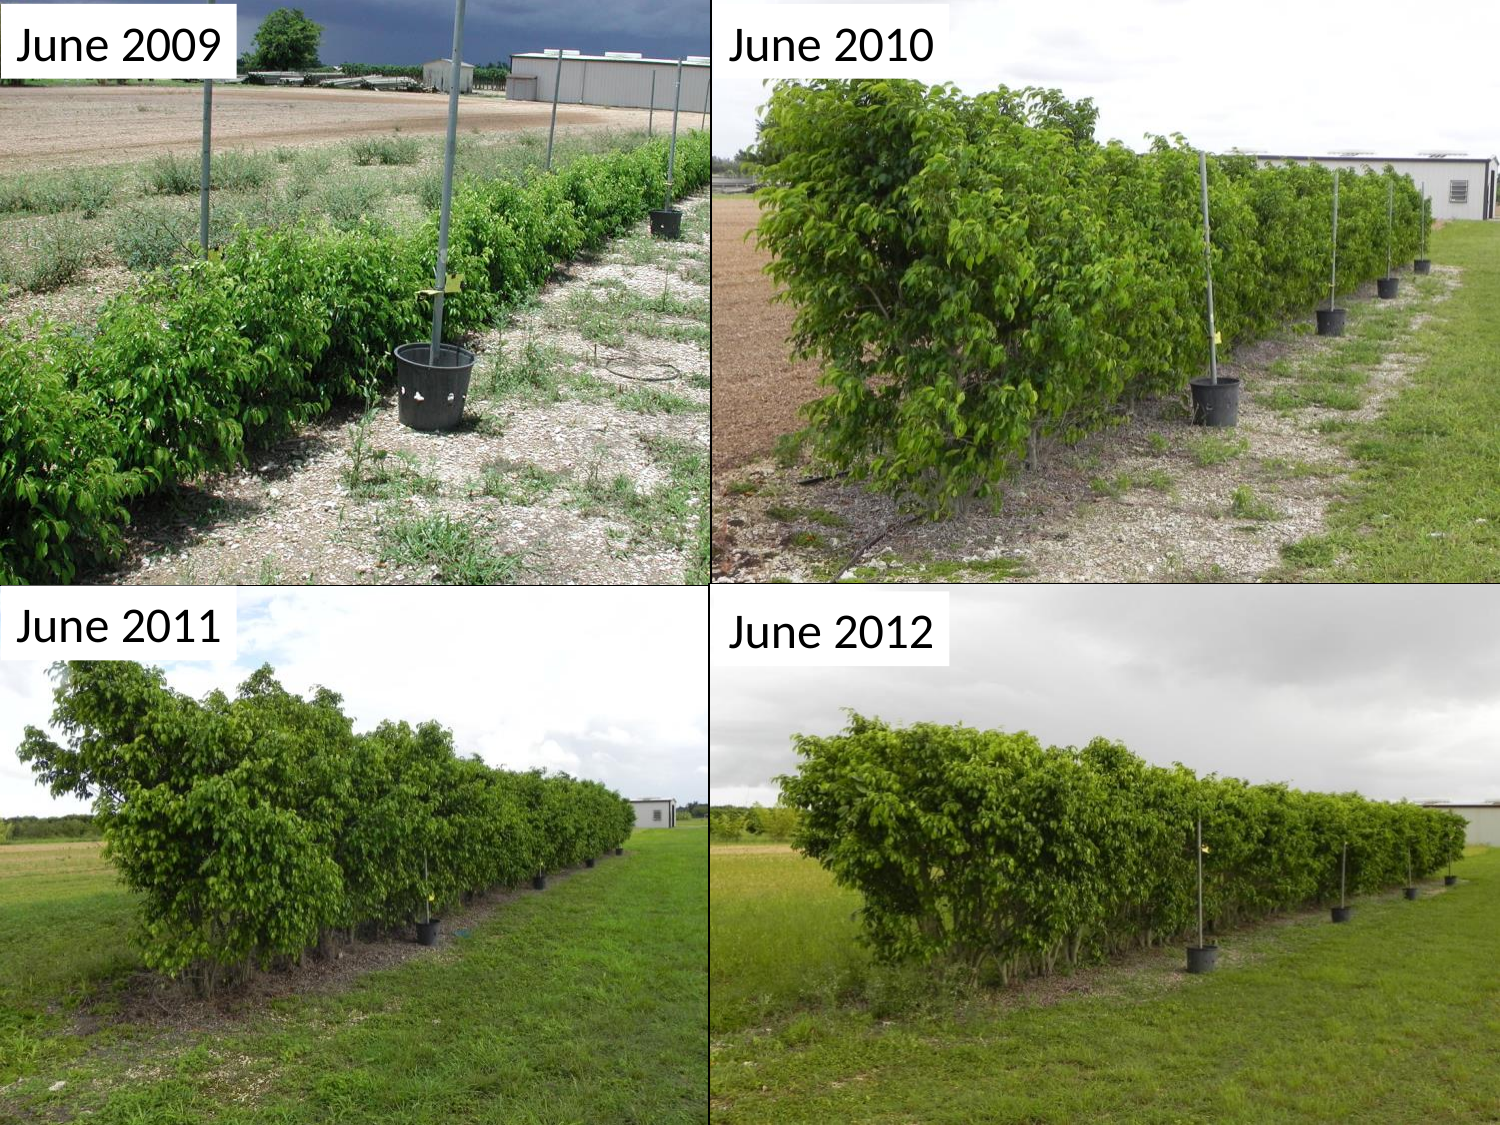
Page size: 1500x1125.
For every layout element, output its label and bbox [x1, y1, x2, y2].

text_box [711, 0, 1500, 583]
text_box [0, 585, 706, 1125]
text_box [0, 0, 709, 584]
text_box [709, 584, 1500, 1125]
